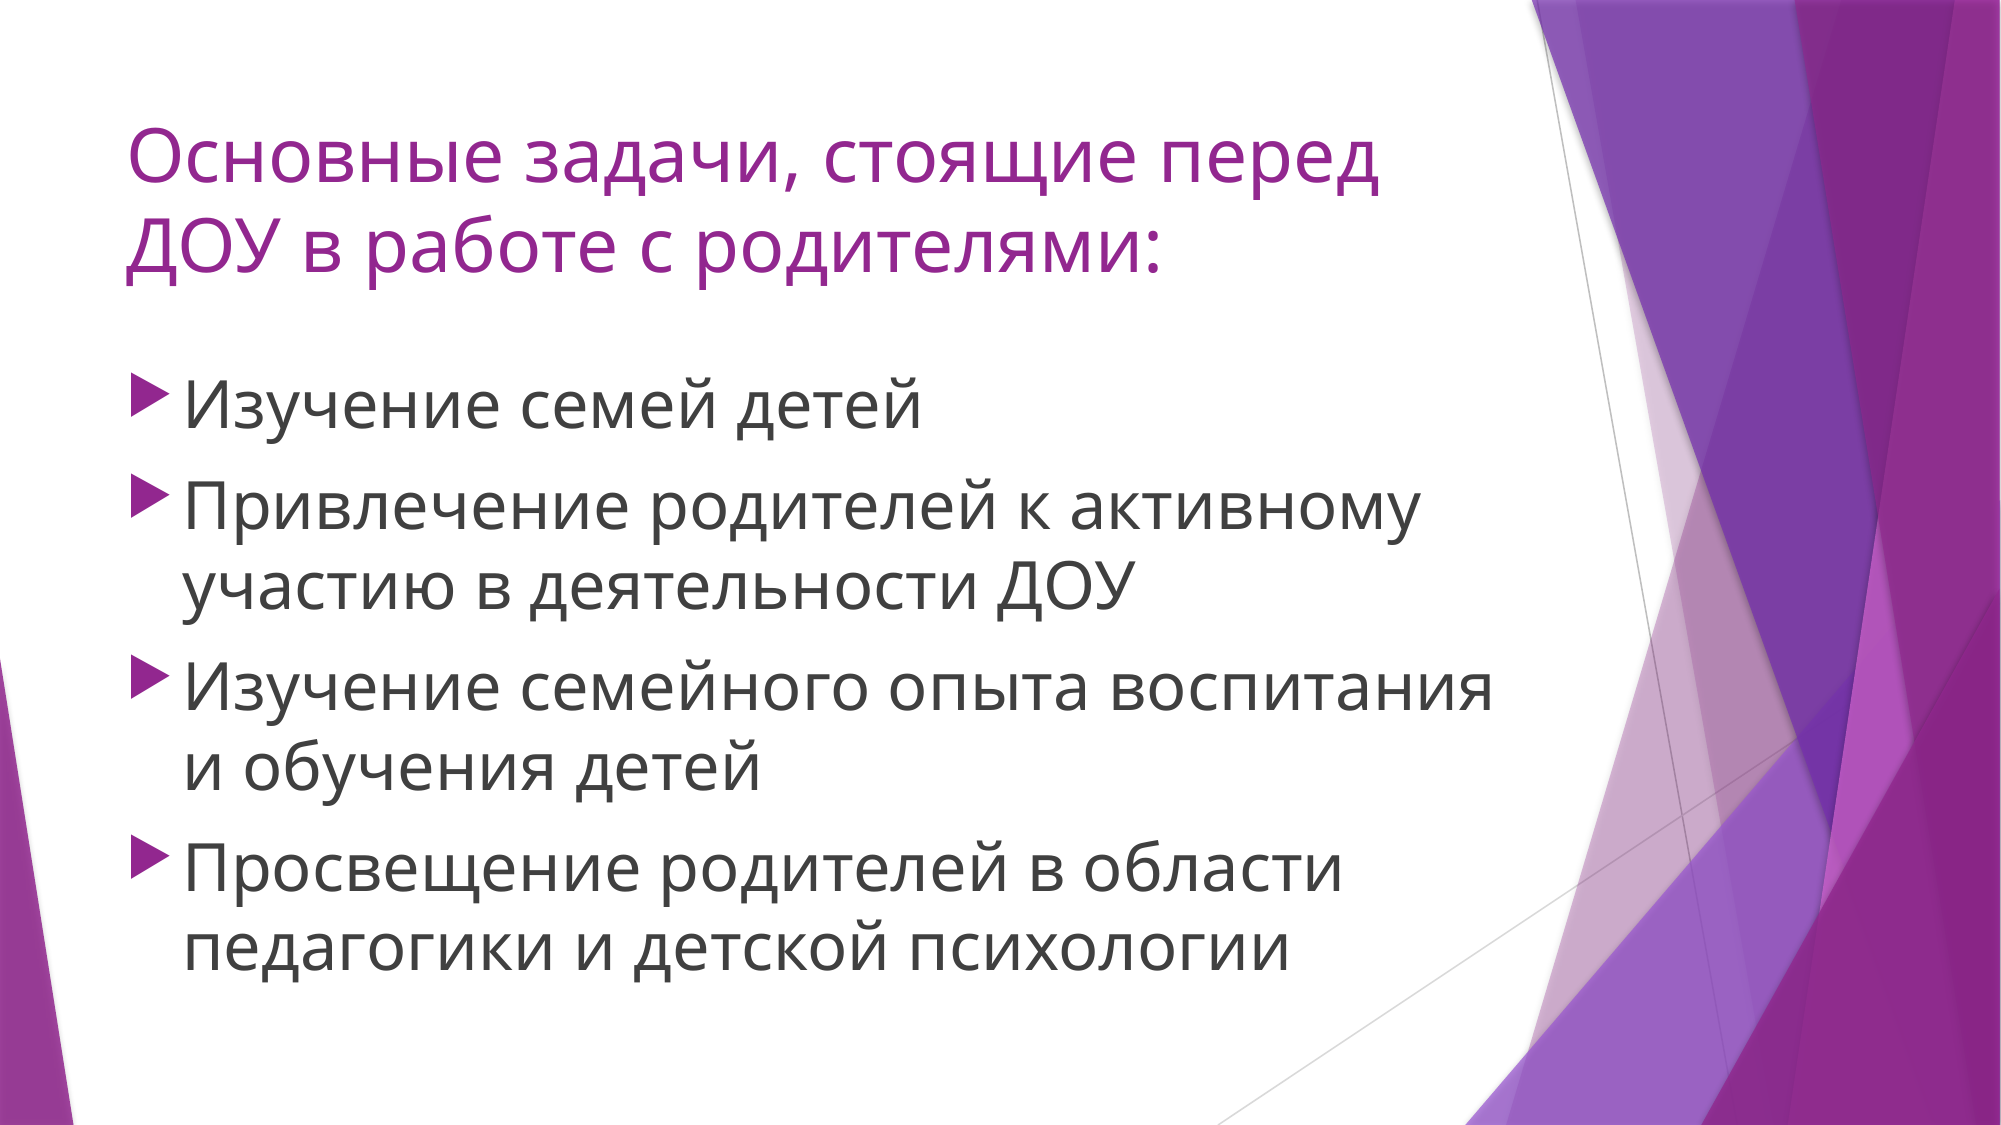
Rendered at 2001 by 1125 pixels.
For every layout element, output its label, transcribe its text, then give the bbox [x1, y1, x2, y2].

title Основные задачи, стоящие перед ДОУ в работе с родителями: [111, 99, 1522, 317]
list Изучение семей детей Привлечение родителей к активному участию в деятельности ДОУ Изучение семейного опыта воспитания и обучения детей Просвещение родителей в области педагогики и детской психологии [111, 354, 1522, 992]
